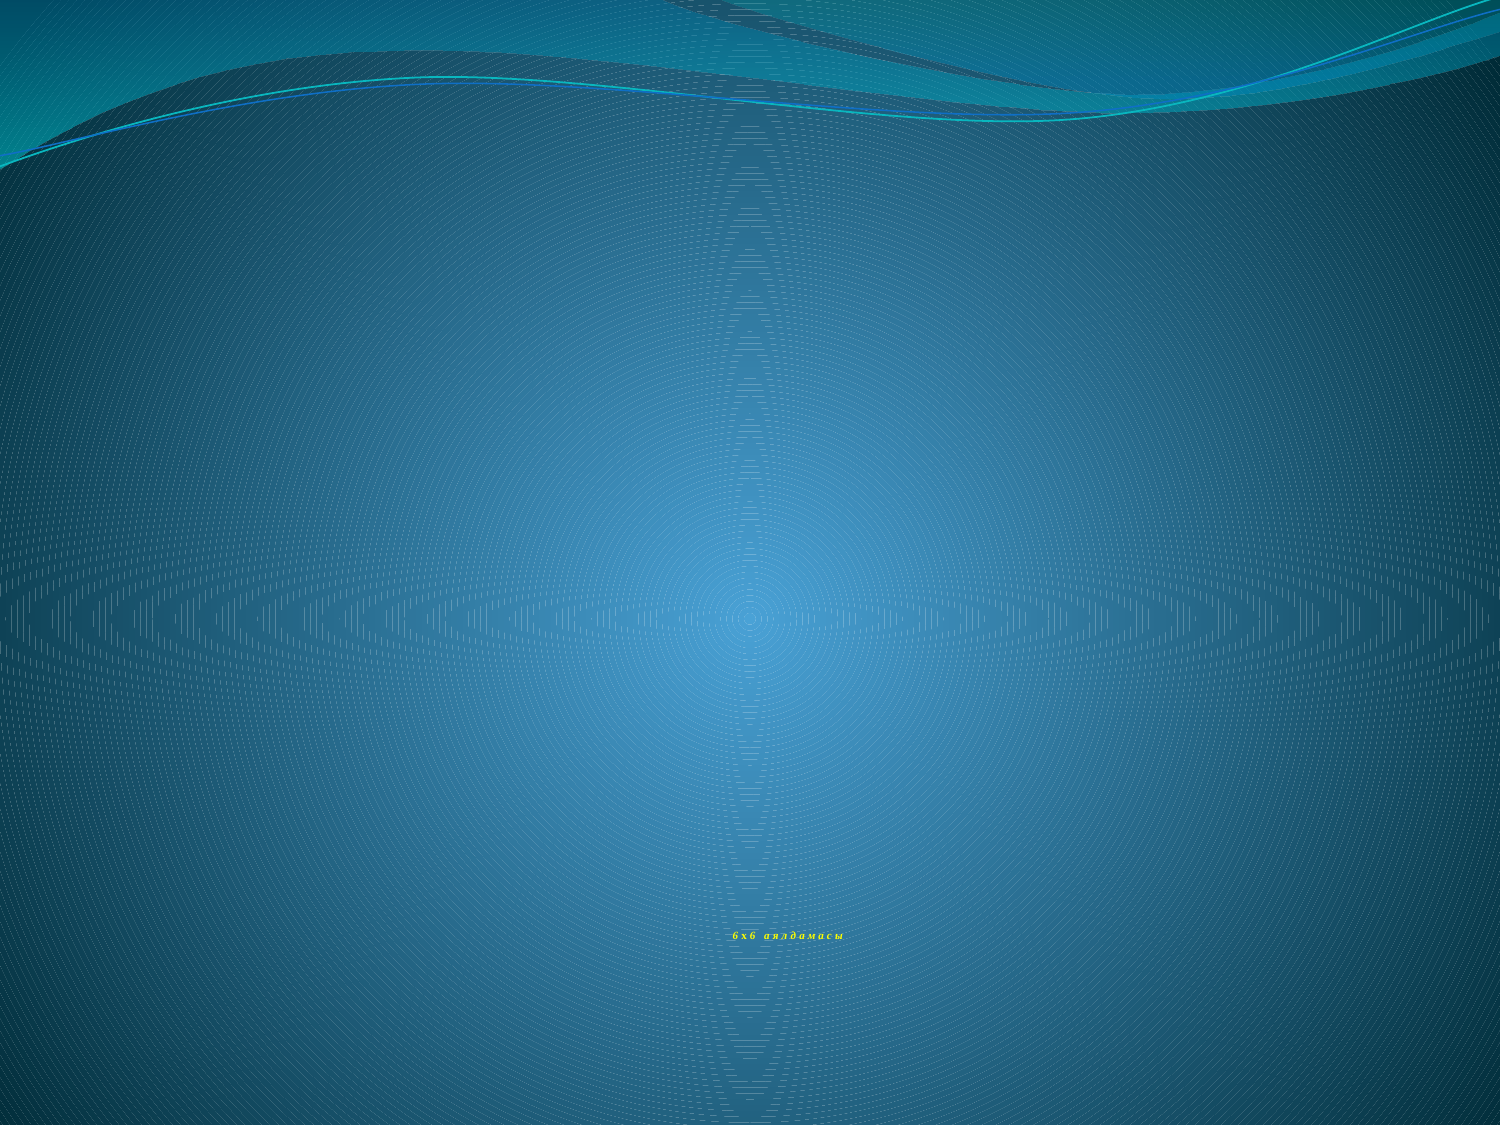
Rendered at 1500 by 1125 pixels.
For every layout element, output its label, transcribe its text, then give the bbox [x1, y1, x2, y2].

title 6х6 аялдамасы [116, 93, 1466, 973]
